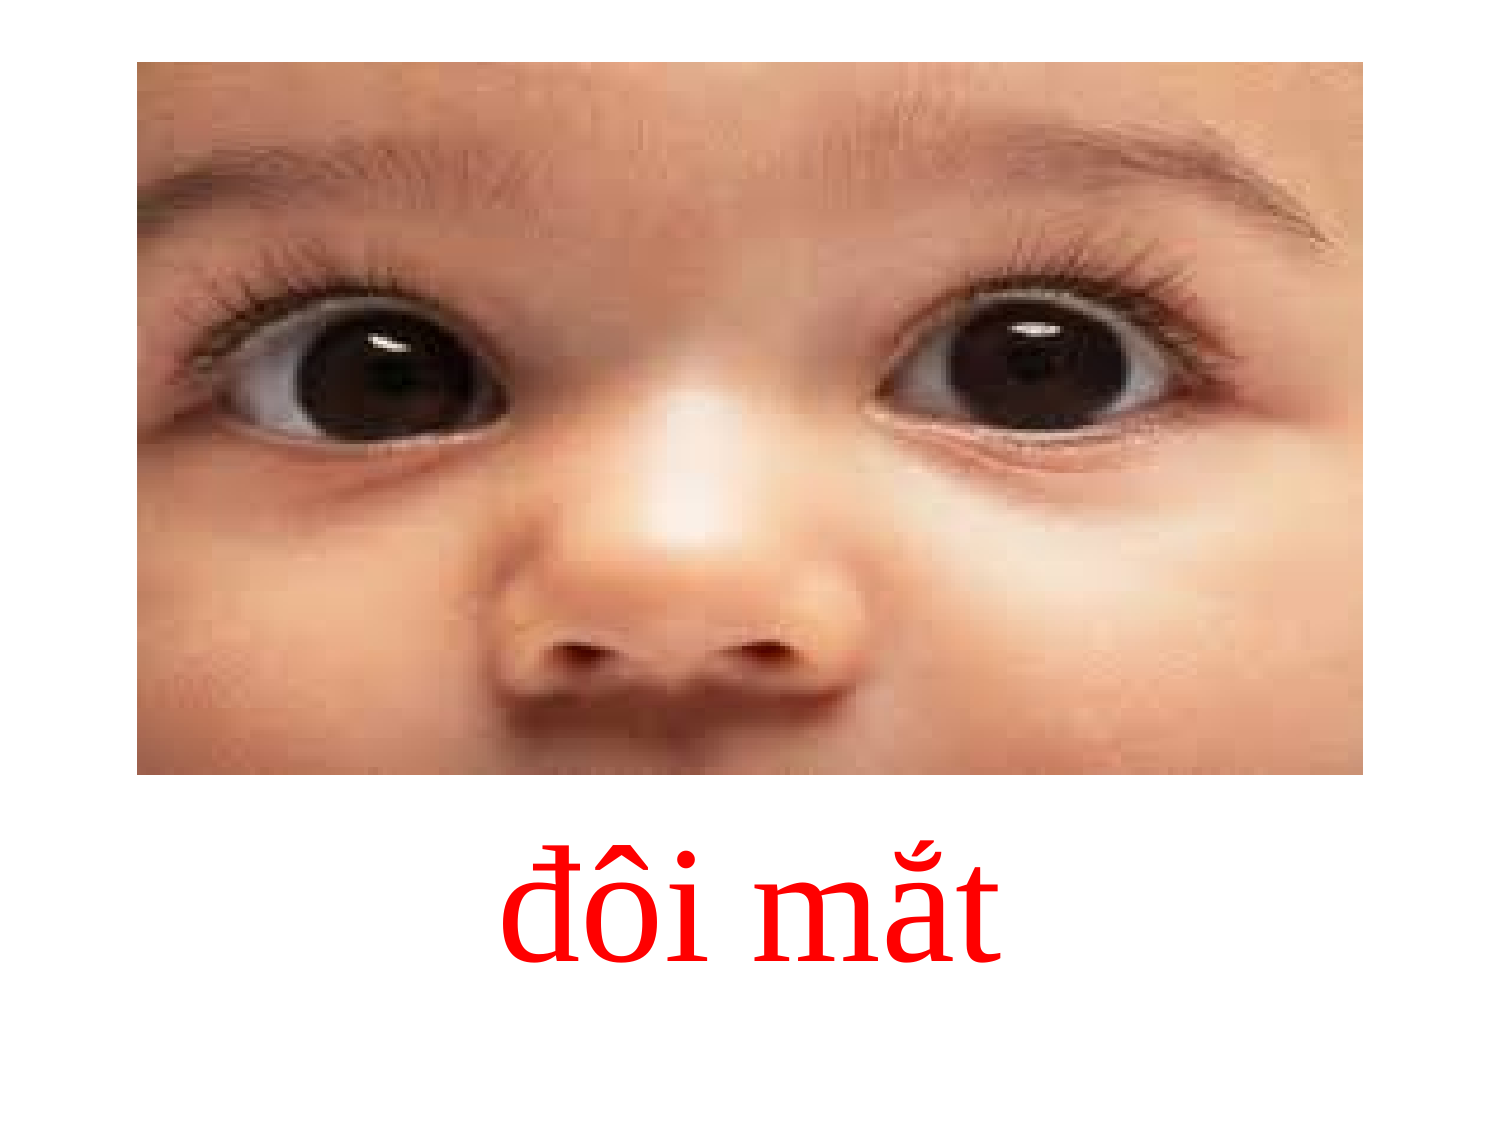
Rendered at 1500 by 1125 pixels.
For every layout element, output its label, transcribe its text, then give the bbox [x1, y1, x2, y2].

subtitle đôi mắt [225, 787, 1275, 1000]
picture [137, 62, 1363, 776]
